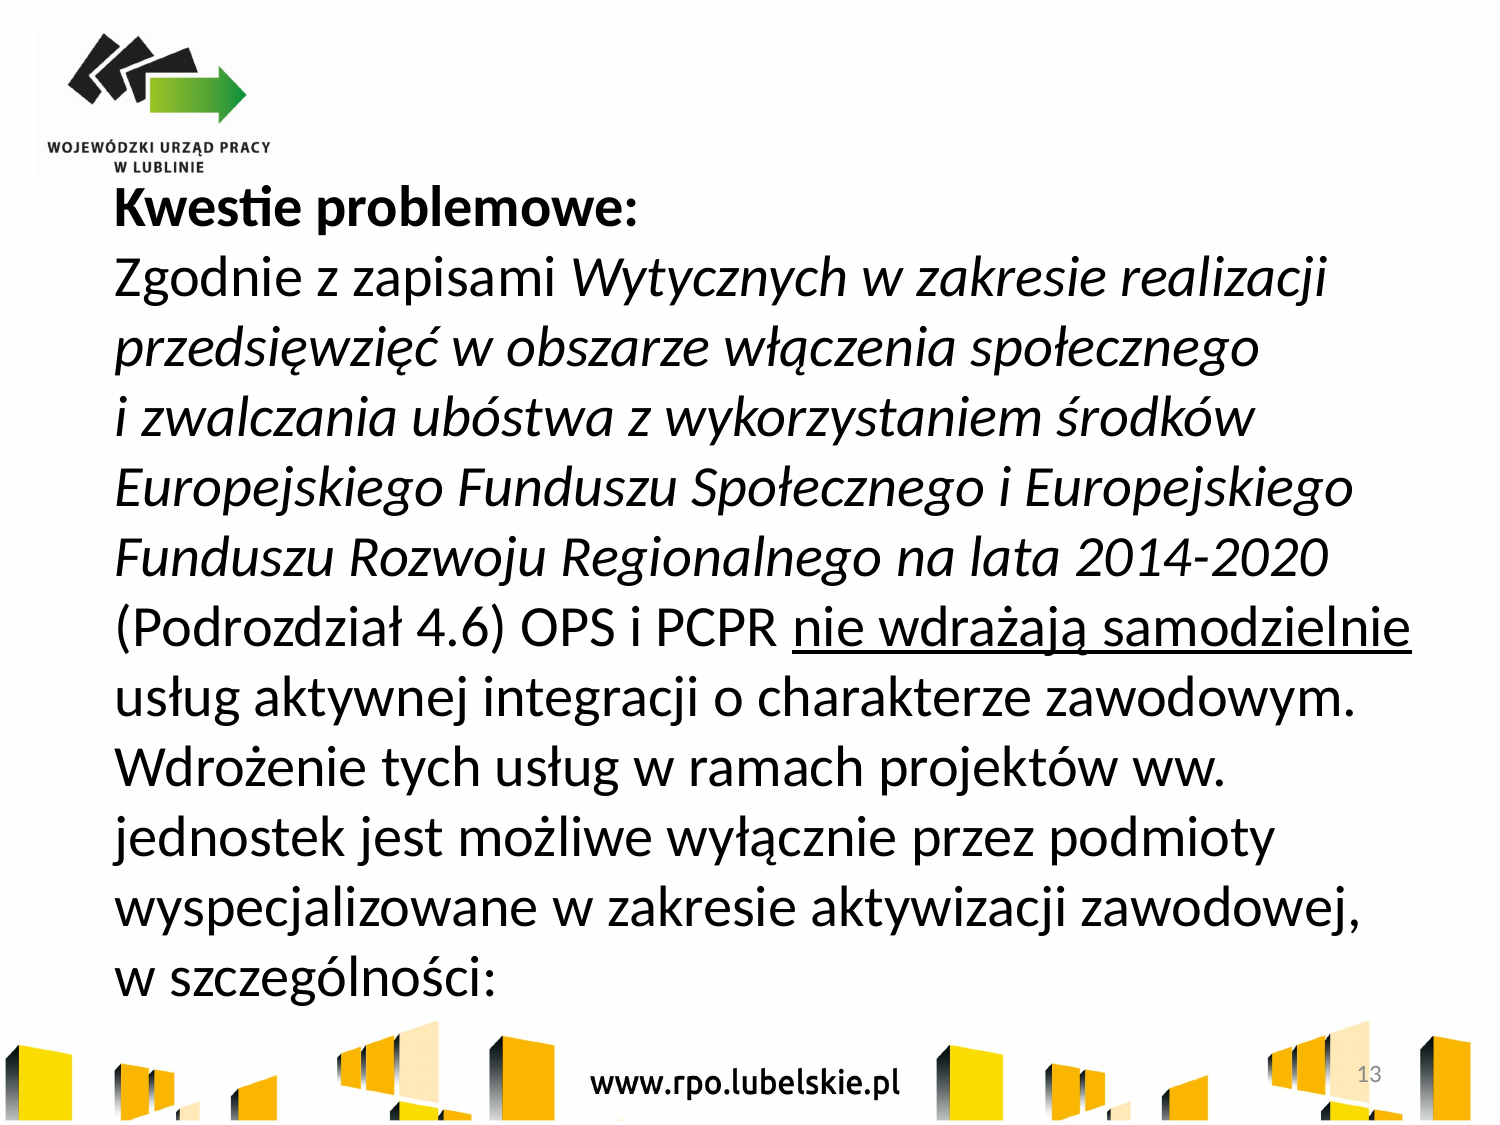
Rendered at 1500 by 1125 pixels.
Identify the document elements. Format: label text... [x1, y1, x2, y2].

picture [0, 0, 1500, 1125]
title Kwestie problemowe: Zgodnie z zapisami Wytycznych w zakresie realizacji przedsięwzięć w obszarze włączenia społecznego i zwalczania ubóstwa z wykorzystaniem środków Europejskiego Funduszu Społecznego i Europejskiego Funduszu Rozwoju Regionalnego na lata 2014-2020 (Podrozdział 4.6) OPS i PCPR nie wdrażają samodzielnie usług aktywnej integracji o charakterze zawodowym. Wdrożenie tych usług w ramach projektów ww. jednostek jest możliwe wyłącznie przez podmioty wyspecjalizowane w zakresie aktywizacji zawodowej, w szczególności: [100, 160, 1459, 1035]
slide_number 13 [1059, 1042, 1397, 1103]
